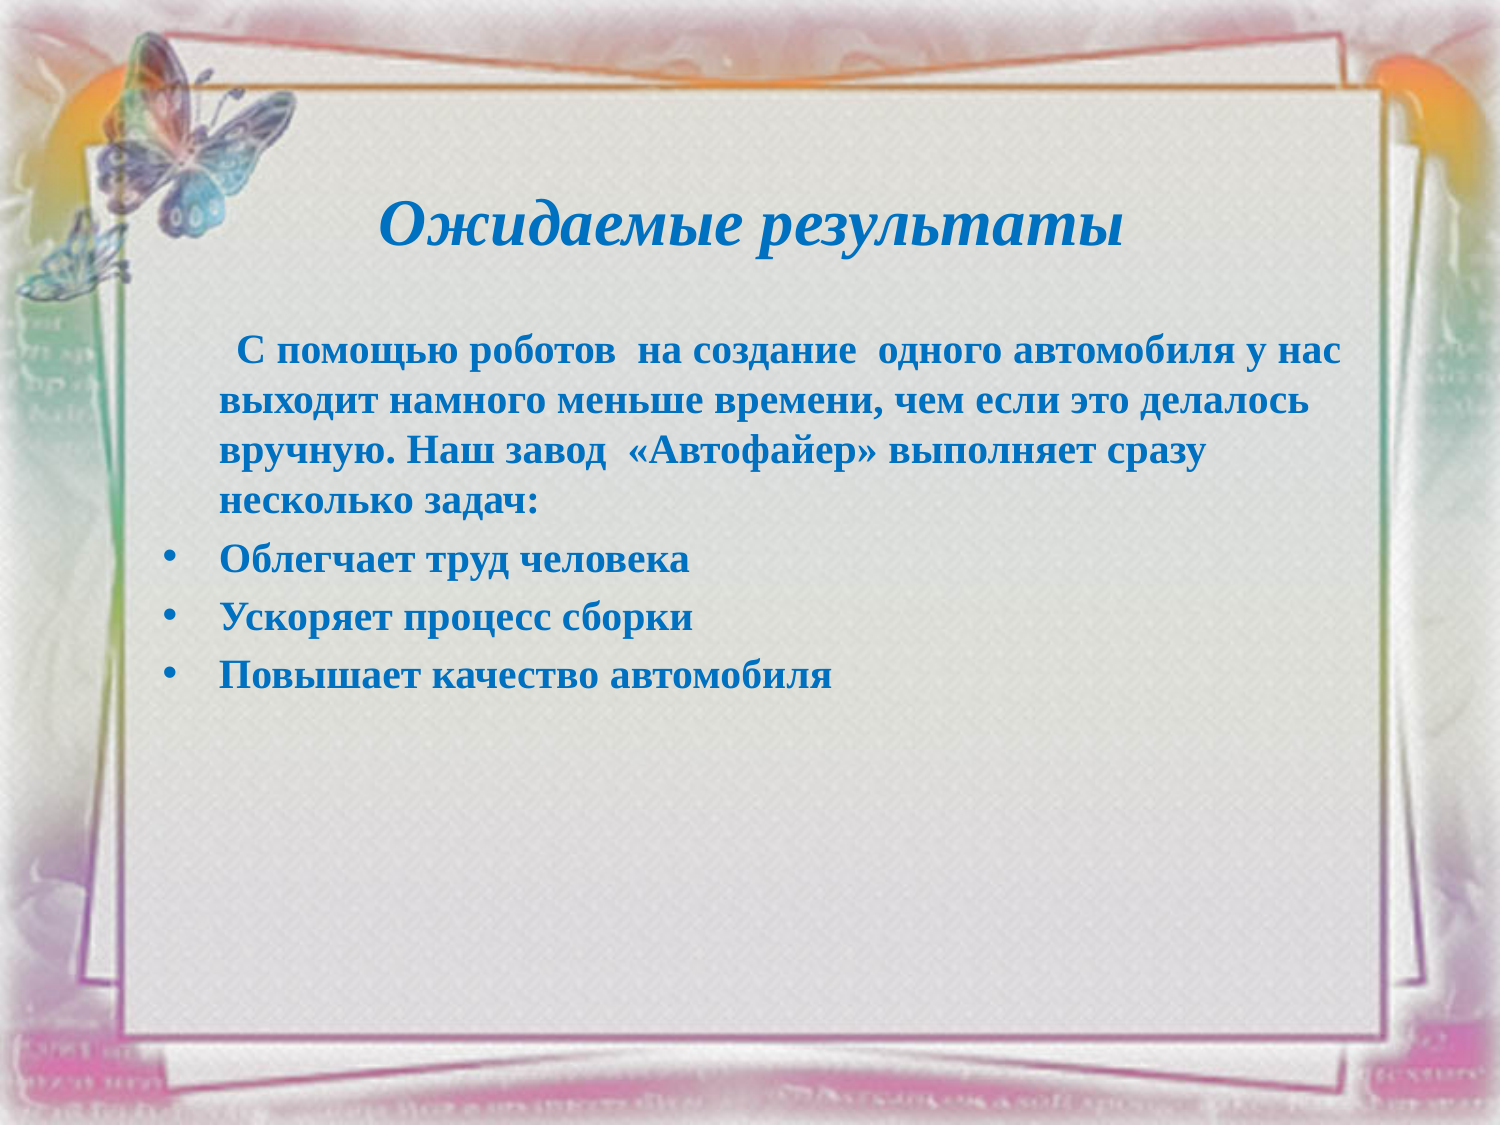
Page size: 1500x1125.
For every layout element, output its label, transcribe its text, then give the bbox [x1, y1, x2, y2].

picture [0, 0, 1500, 1125]
list С помощью роботов на создание одного автомобиля у нас выходит намного меньше времени, чем если это делалось вручную. Наш завод «Автофайер» выполняет сразу несколько задач: Облегчает труд человека Ускоряет процесс сборки Повышает качество автомобиля [147, 314, 1365, 1057]
title Ожидаемые результаты [76, 125, 1427, 313]
